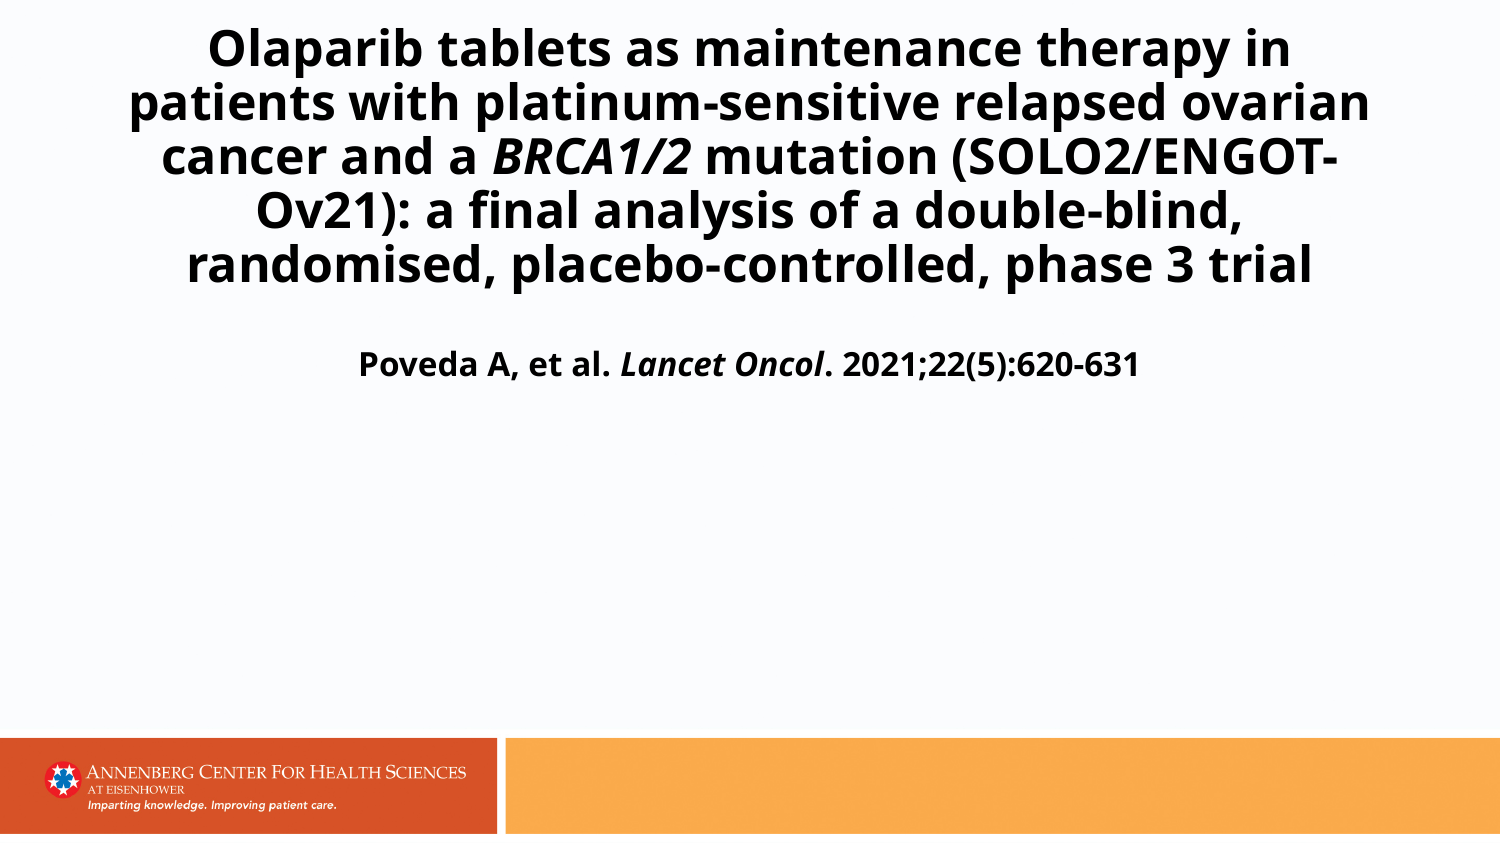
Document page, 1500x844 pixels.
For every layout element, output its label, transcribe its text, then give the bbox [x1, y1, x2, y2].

title Olaparib tablets as maintenance therapy in patients with platinum-sensitive relapsed ovarian cancer and a BRCA1/2 mutation (SOLO2/ENGOT-Ov21): a final analysis of a double-blind, randomised, placebo-controlled, phase 3 trial Poveda A, et al. Lancet Oncol. 2021;22(5):620-631 [103, 44, 1397, 422]
picture [0, 0, 1500, 844]
